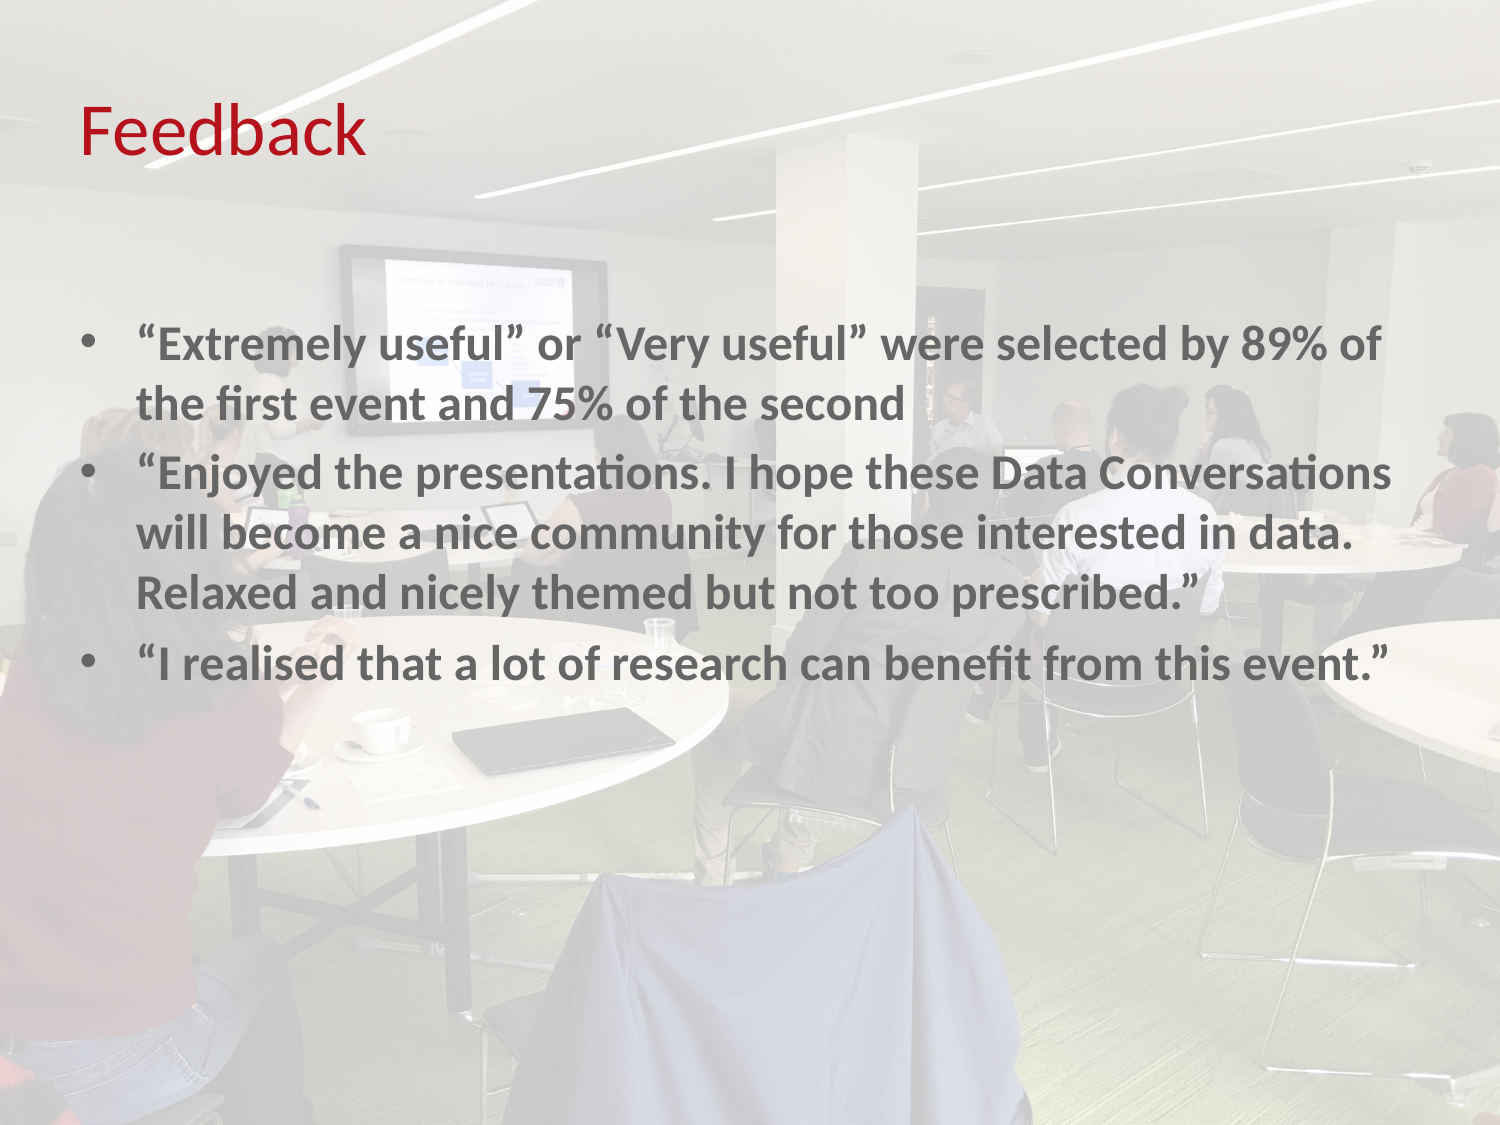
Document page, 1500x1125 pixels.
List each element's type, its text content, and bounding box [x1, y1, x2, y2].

list “Extremely useful” or “Very useful” were selected by 89% of the first event and 75% of the second “Enjoyed the presentations. I hope these Data Conversations will become a nice community for those interested in data. Relaxed and nicely themed but not too prescribed.” “I realised that a lot of research can benefit from this event.” [64, 302, 1447, 1083]
title Feedback [64, 90, 1176, 279]
